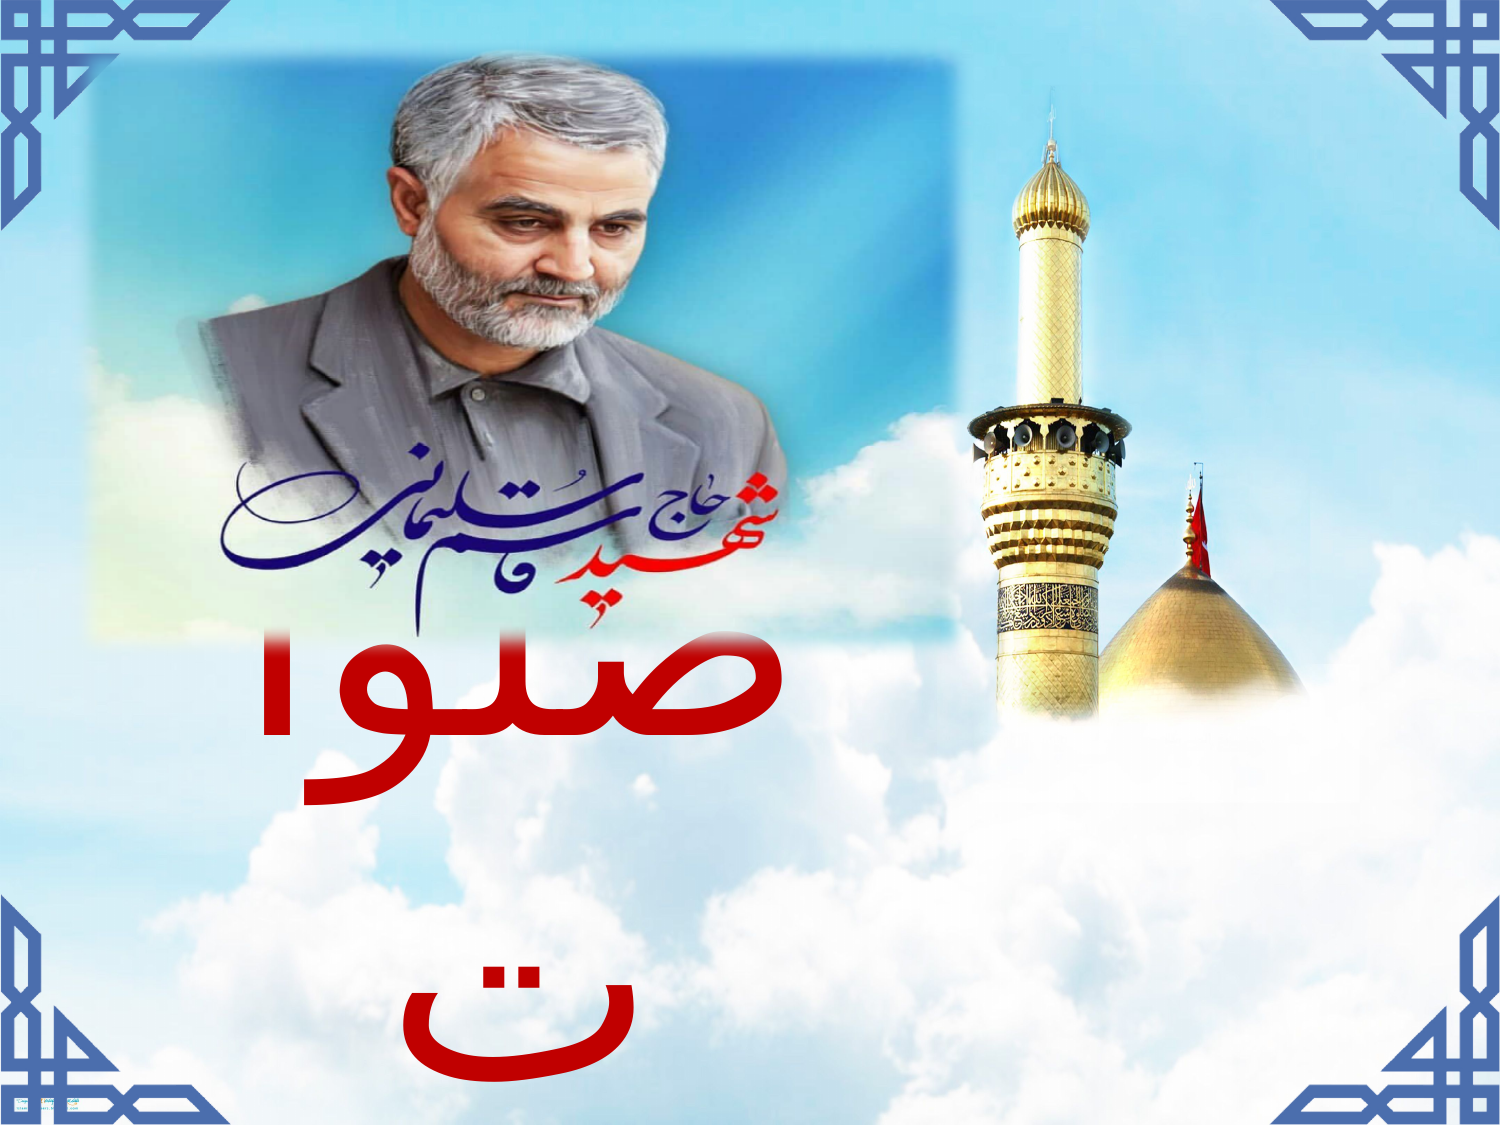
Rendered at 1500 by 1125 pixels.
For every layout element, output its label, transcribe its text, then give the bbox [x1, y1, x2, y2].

picture [0, 0, 1500, 1125]
text_box صلوات [134, 660, 907, 1032]
